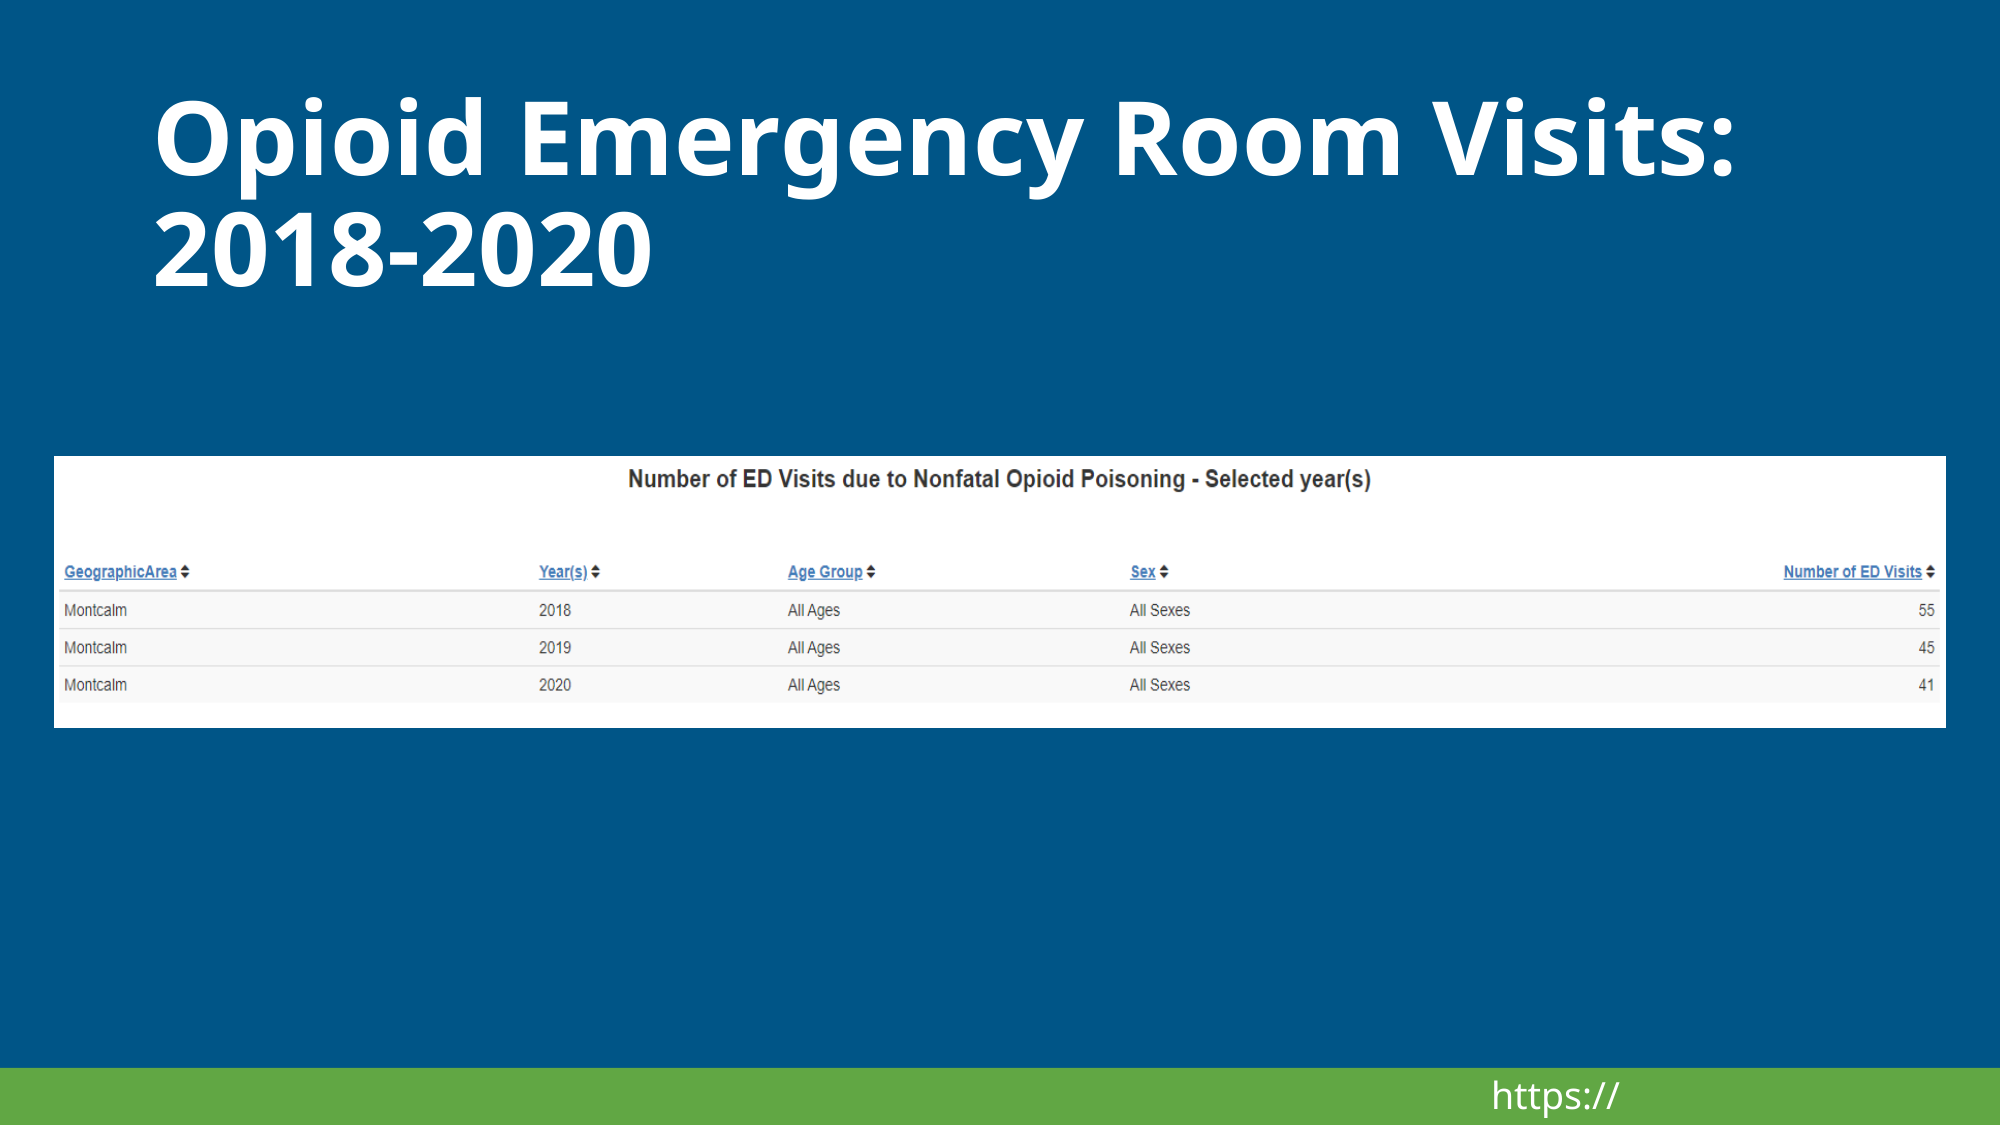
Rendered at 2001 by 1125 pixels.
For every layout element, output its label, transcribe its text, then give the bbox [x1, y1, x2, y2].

picture [53, 456, 1946, 728]
title Opioid Emergency Room Visits: 2018-2020 [137, 78, 1863, 317]
text_box https://mitracking.state.mi.us/ [1476, 1064, 2000, 1125]
